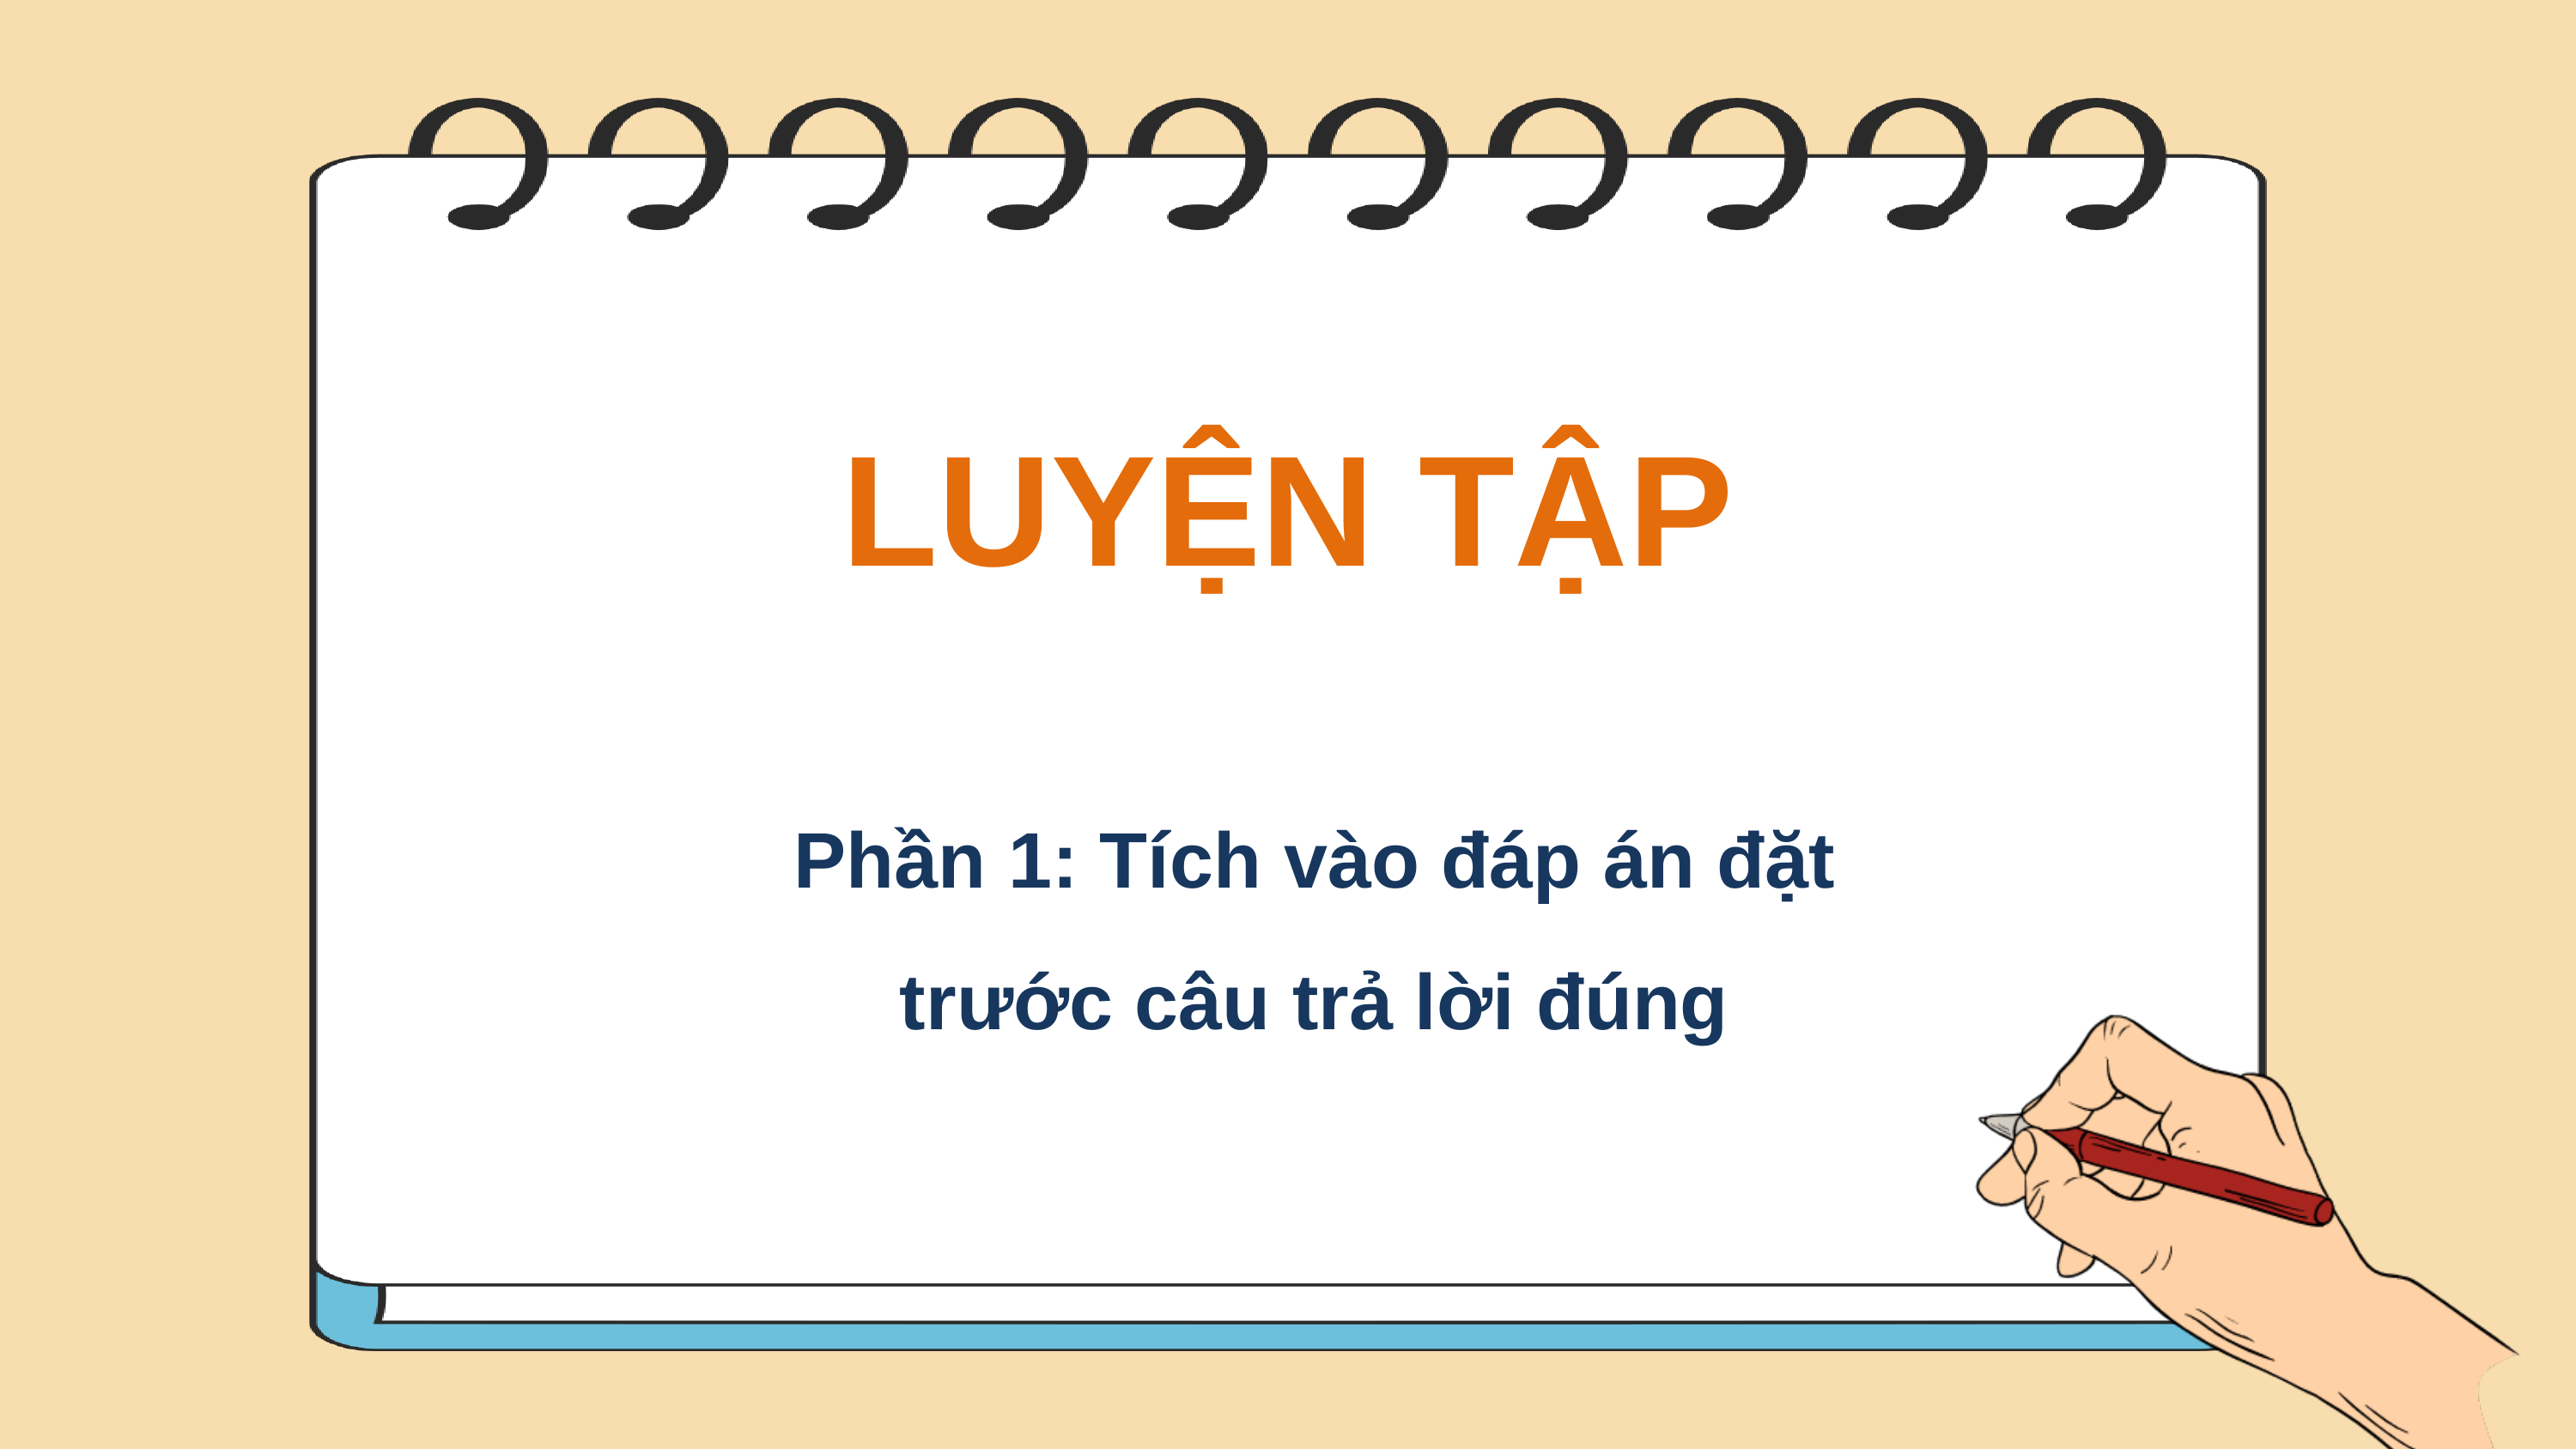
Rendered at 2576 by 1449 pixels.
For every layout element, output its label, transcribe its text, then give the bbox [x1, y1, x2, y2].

text_box [308, 98, 2267, 1351]
text_box LUYỆN TẬP [542, 402, 2034, 604]
text_box Phần 1: Tích vào đáp án đặt trước câu trả lời đúng [676, 755, 1953, 1052]
picture [1972, 1014, 2521, 1449]
